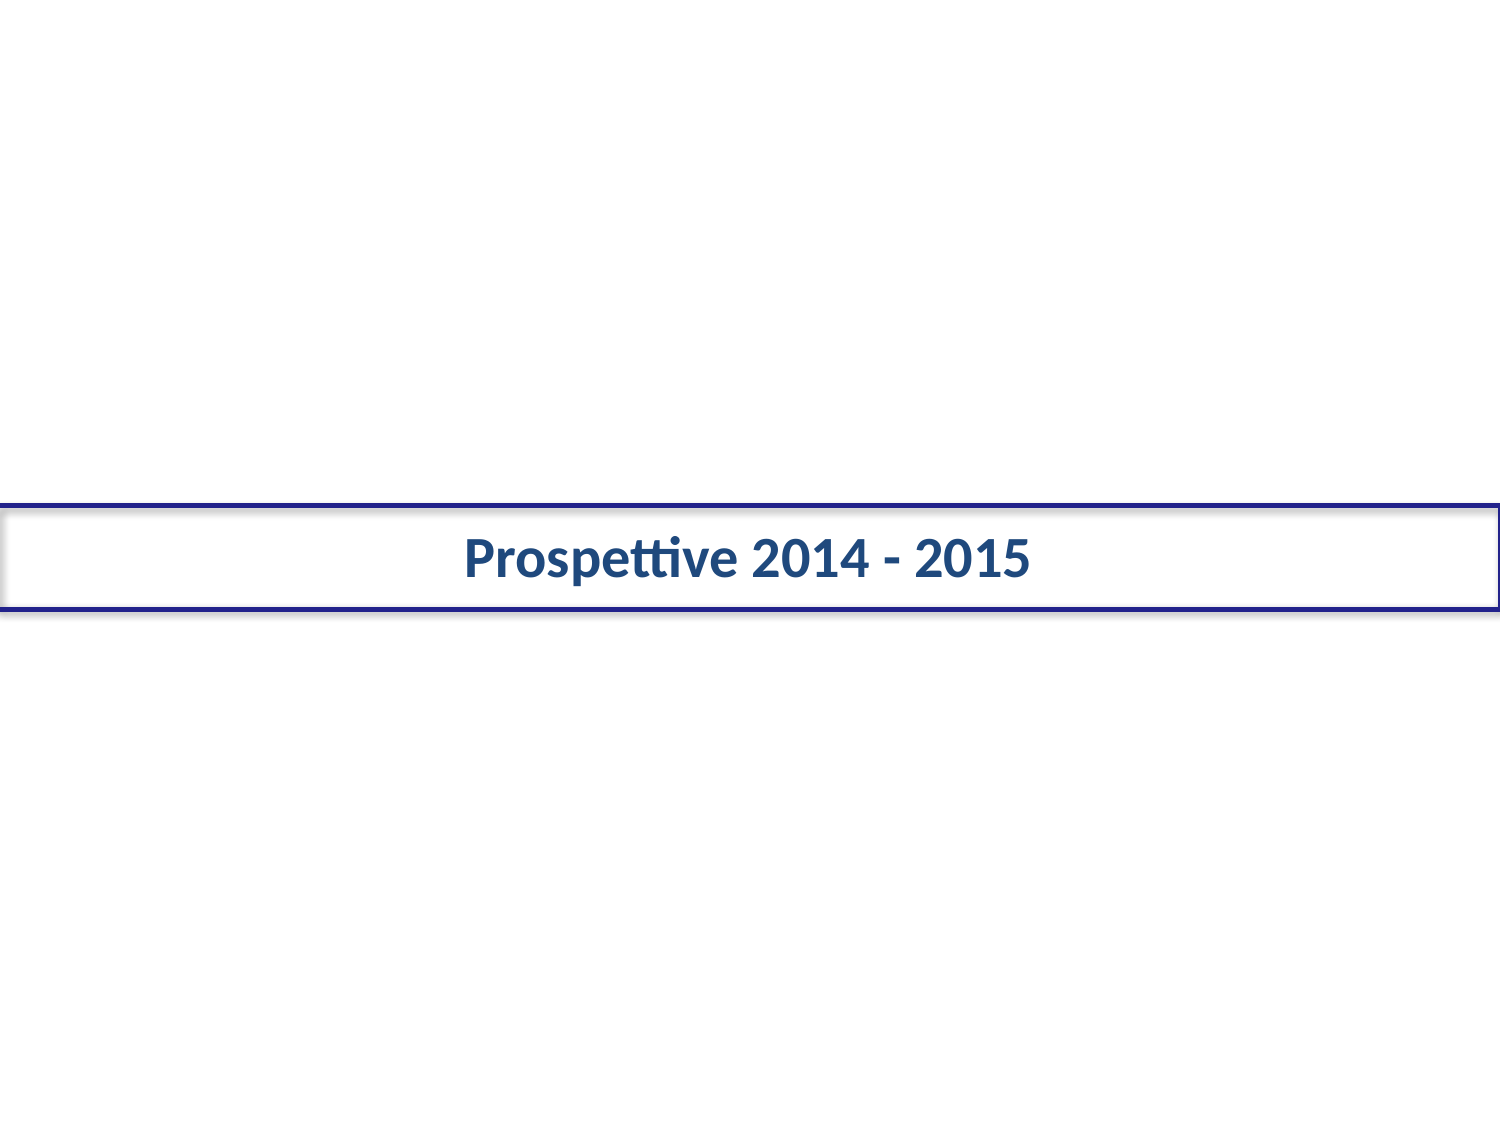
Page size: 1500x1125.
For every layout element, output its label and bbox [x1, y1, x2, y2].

text_box [0, 505, 1500, 610]
